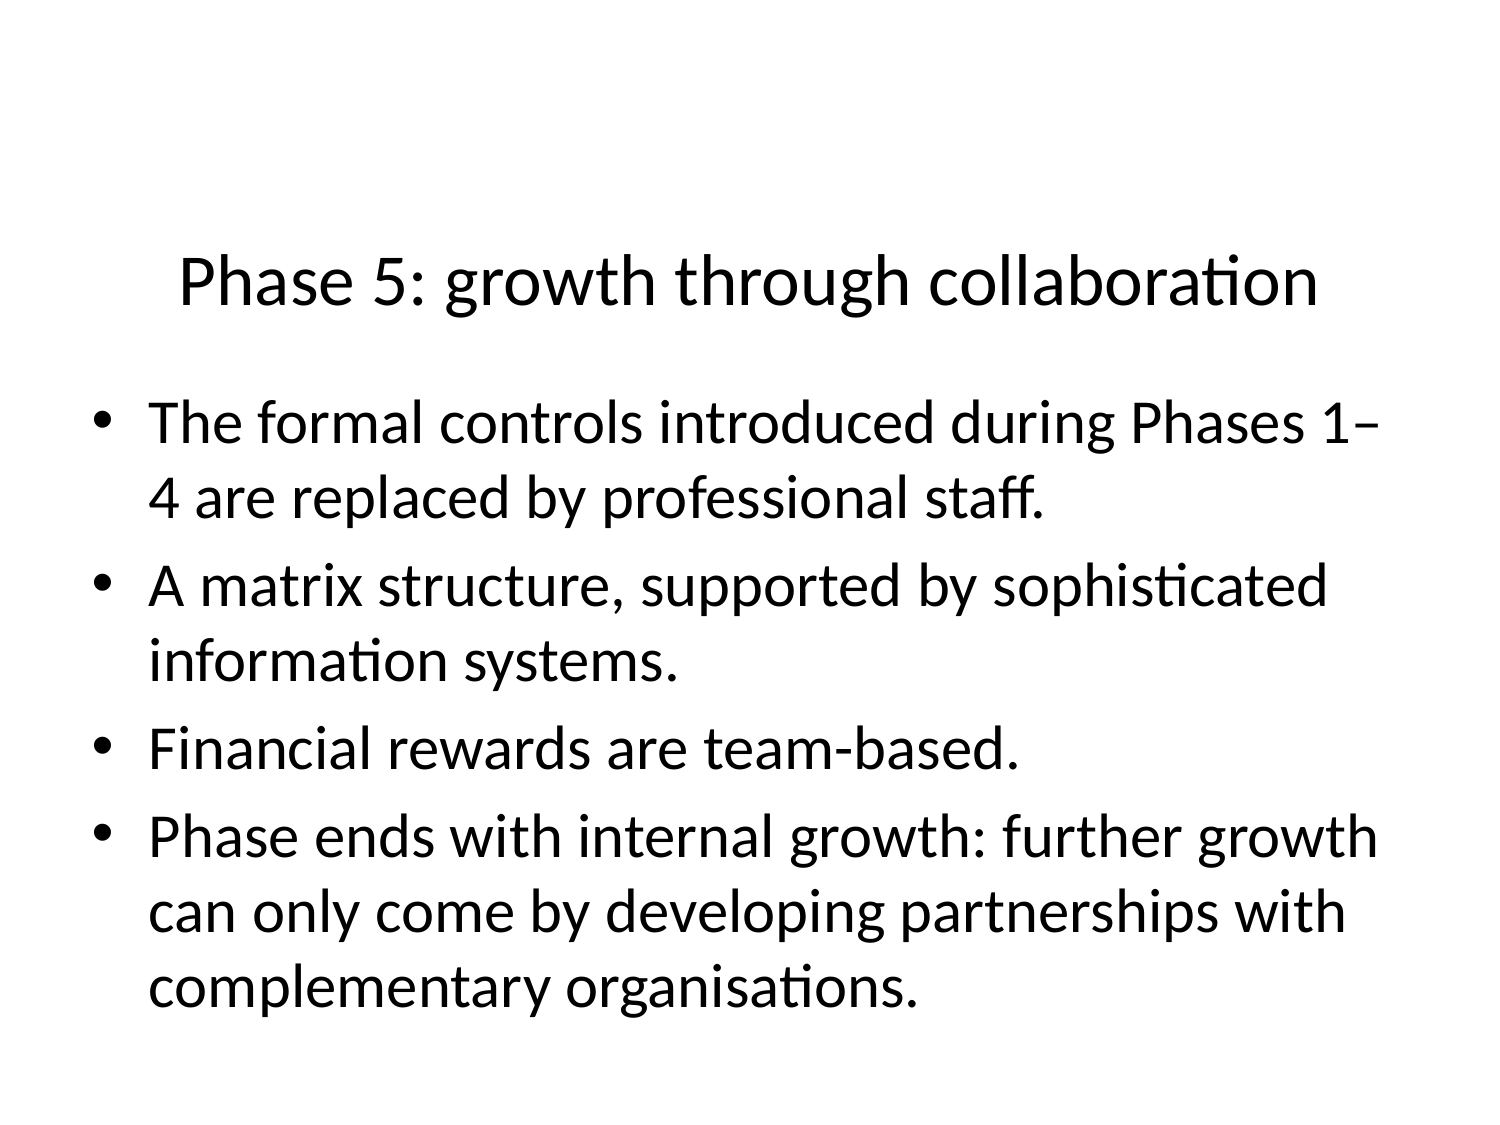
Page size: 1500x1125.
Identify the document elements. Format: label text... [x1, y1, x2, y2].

title Phase 5: growth through collaboration [76, 196, 1424, 356]
list The formal controls introduced during Phases 1–4 are replaced by professional staff. A matrix structure, supported by sophisticated information systems. Financial rewards are team-based. Phase ends with internal growth: further growth can only come by developing partnerships with complementary organisations. [76, 373, 1427, 1041]
